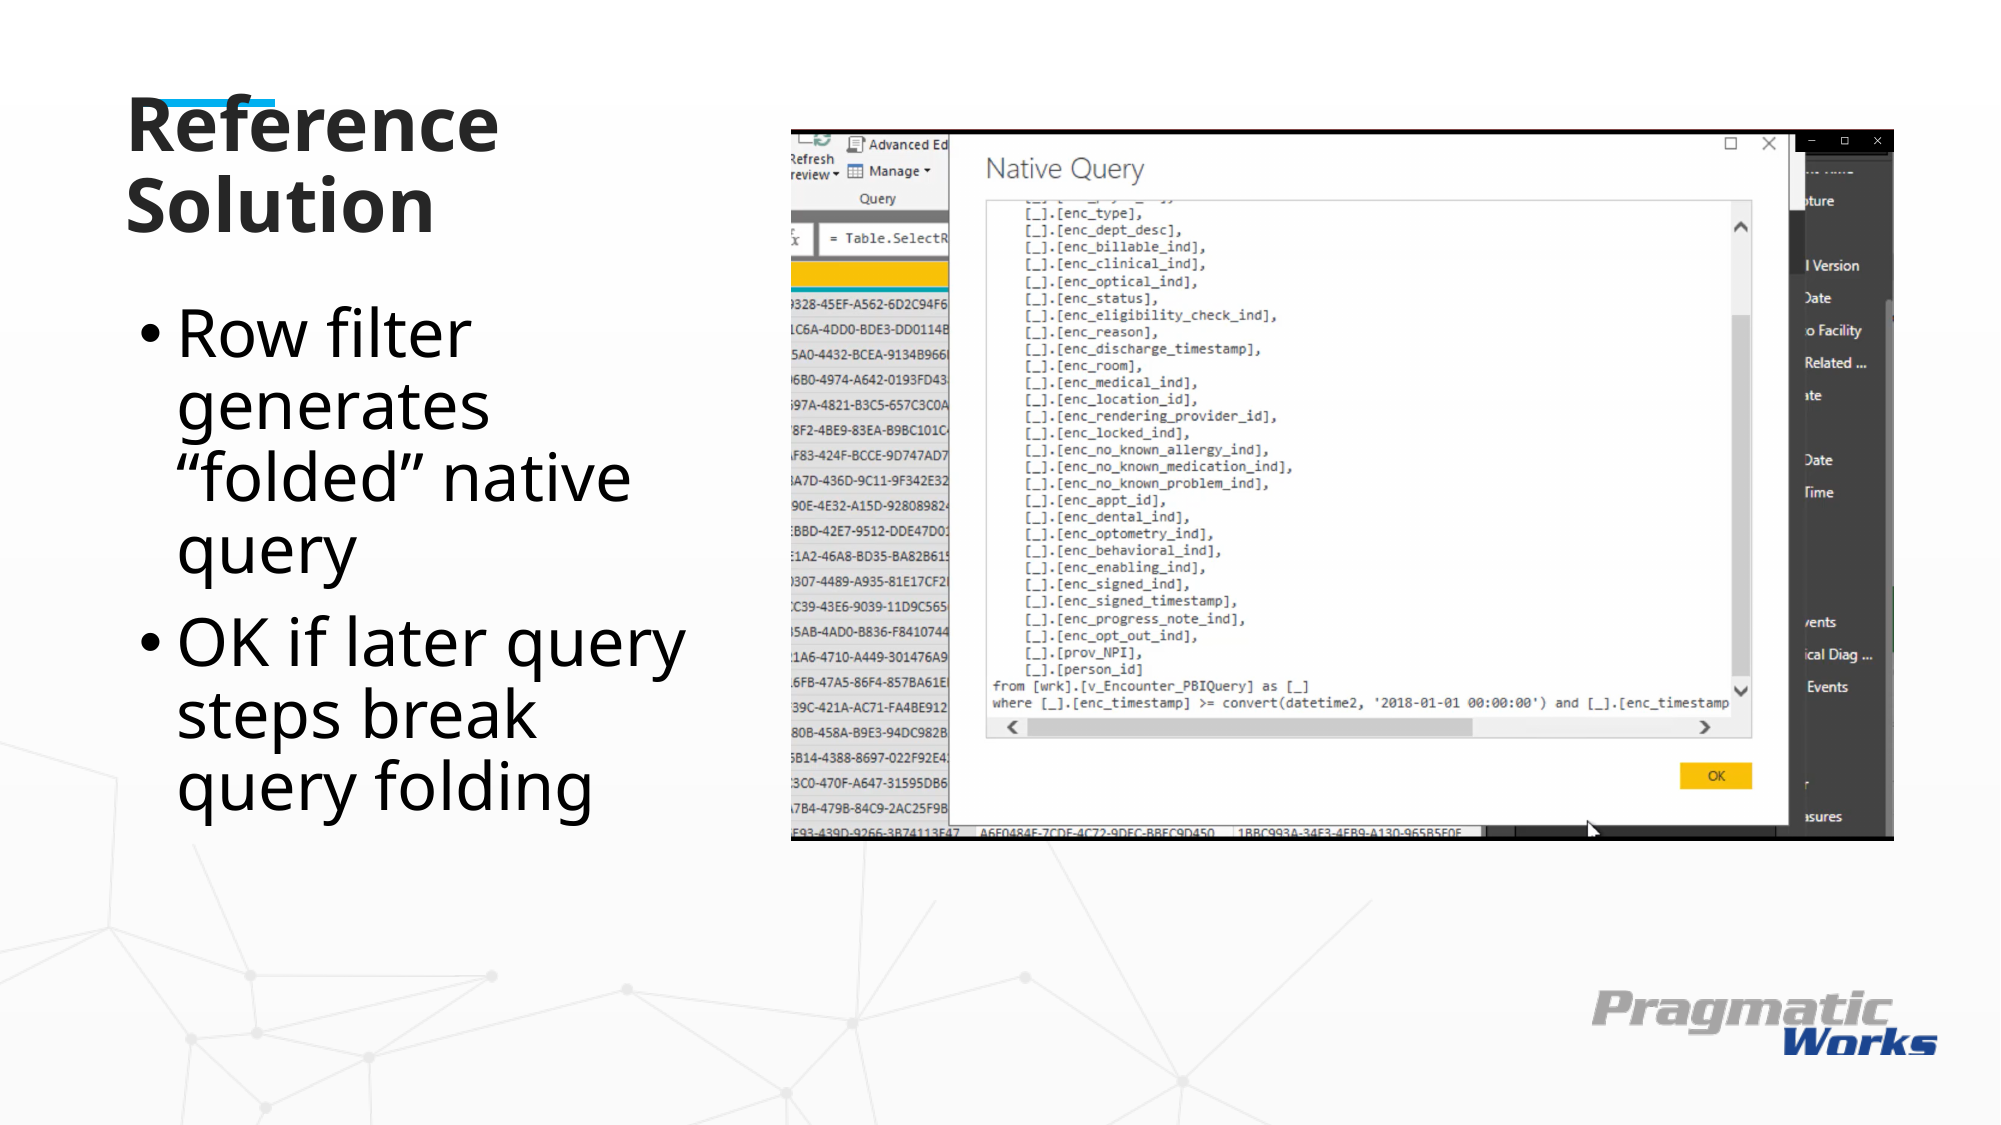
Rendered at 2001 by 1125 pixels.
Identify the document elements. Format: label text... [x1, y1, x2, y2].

list Row filter generates “folded” native query OK if later query steps break query folding [123, 293, 751, 1006]
picture [228, 99, 249, 107]
title Reference Solution [110, 119, 765, 257]
picture [791, 129, 1894, 841]
picture [137, 99, 166, 107]
